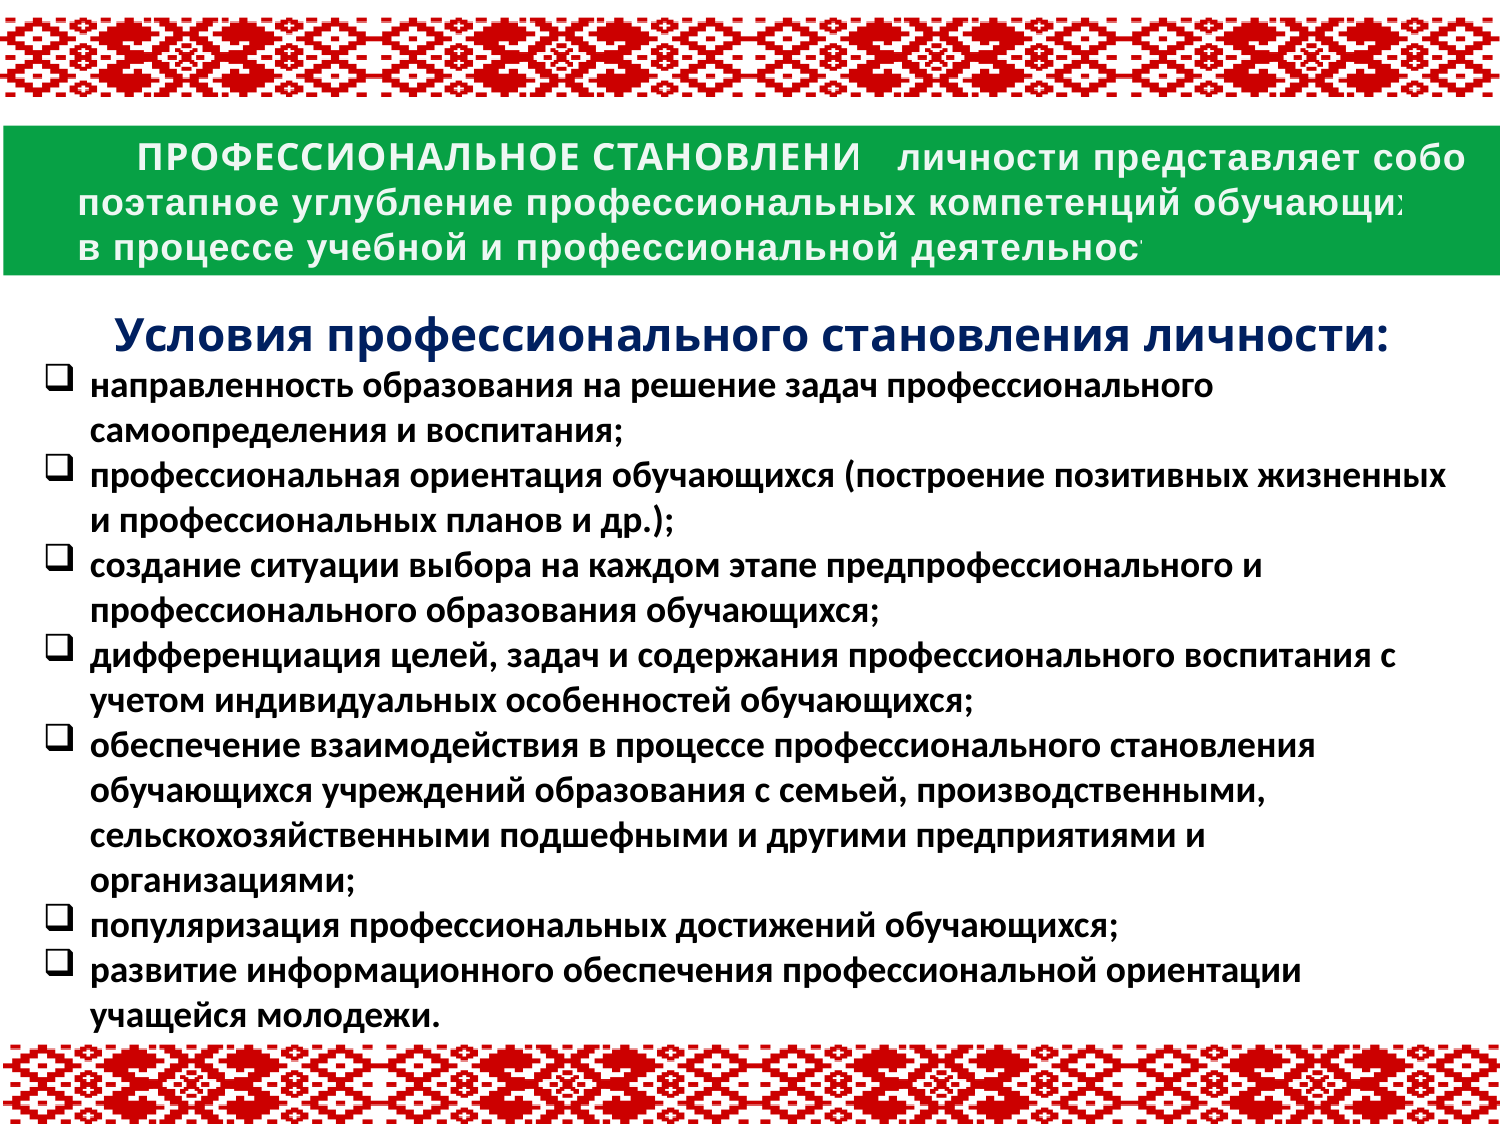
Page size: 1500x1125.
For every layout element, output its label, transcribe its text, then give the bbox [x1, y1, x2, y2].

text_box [0, 16, 1500, 97]
text_box Условия профессионального становления личности: направленность образования на решение задач профессионального самоопределения и воспитания; профессиональная ориентация обучающихся (построение позитивных жизненных и профессиональных планов и др.); создание ситуации выбора на каждом этапе предпрофессионального и профессионального образования обучающихся; дифференциация целей, задач и содержания профессионального воспитания с учетом индивидуальных особенностей обучающихся; обеспечение взаимодействия в процессе профессионального становления обучающихся учреждений образования с семьей, производственными, сельскохозяйственными подшефными и другими предприятиями и организациями; популяризация профессиональных достижений обучающихся; развитие информационного обеспечения профессиональной ориентации учащейся молодежи. [28, 297, 1469, 1043]
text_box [3, 1043, 1500, 1124]
text_box ПРОФЕССИОНАЛЬНОЕ СТАНОВЛЕНИЕ личности представляет собой поэтапное углубление профессиональных компетенций обучающихся в процессе учебной и профессиональной деятельности. [3, 125, 1500, 276]
